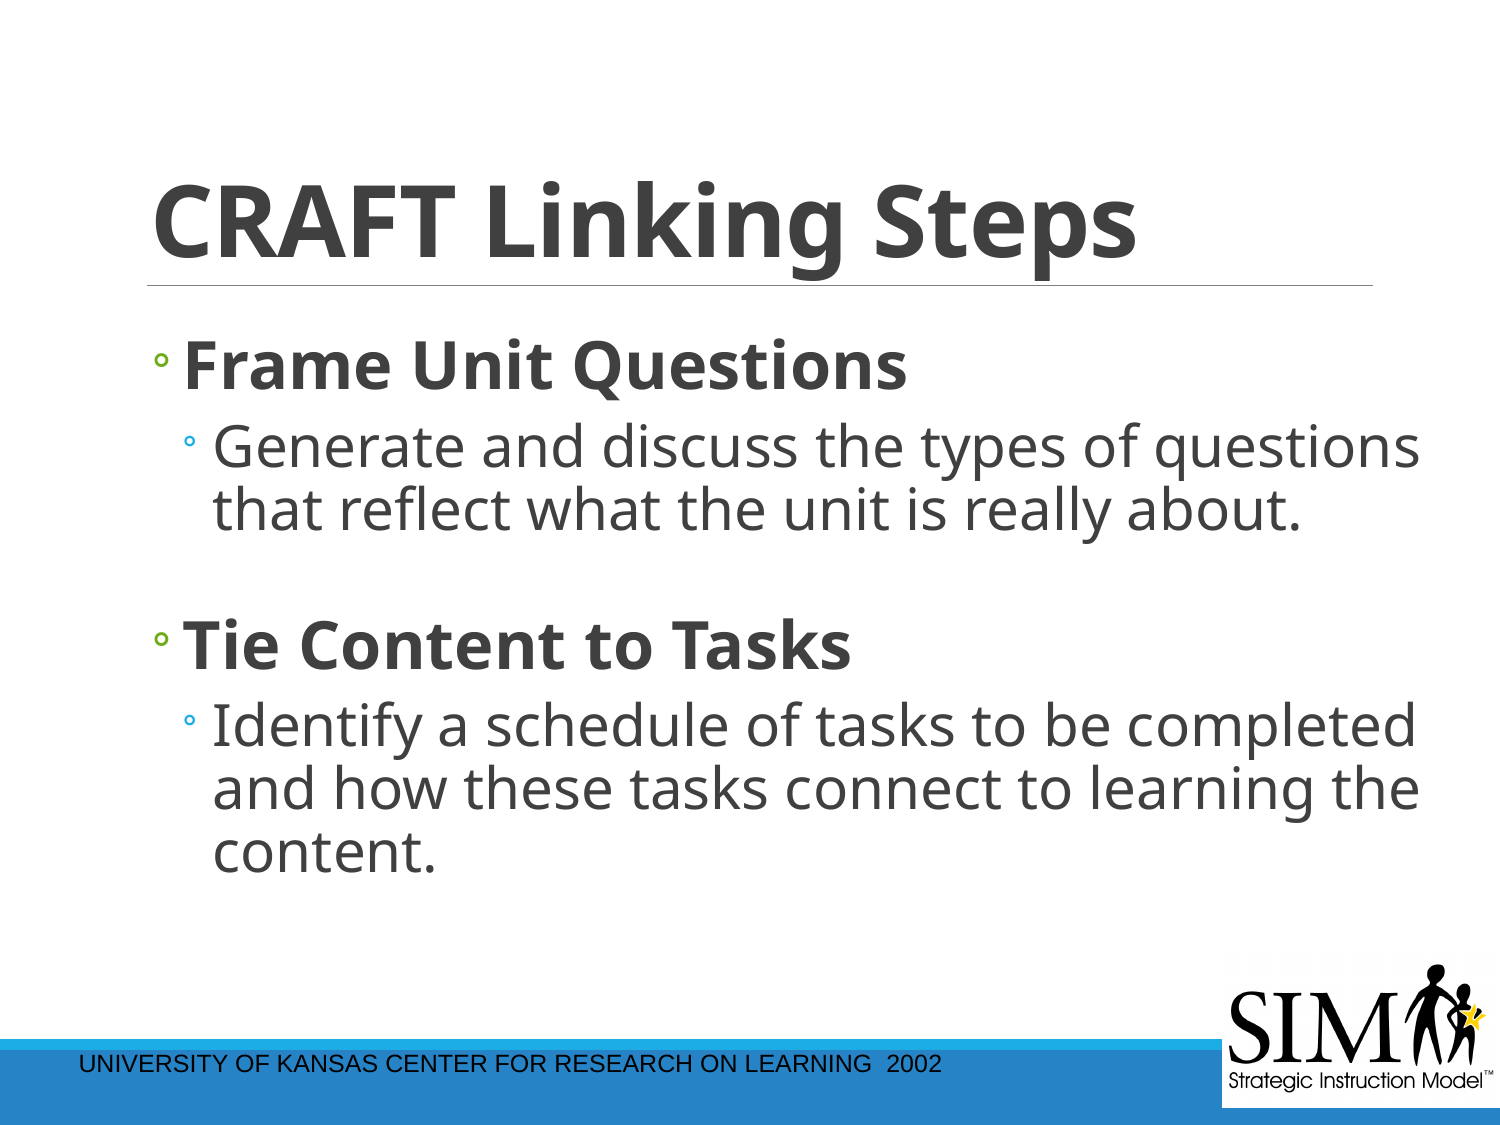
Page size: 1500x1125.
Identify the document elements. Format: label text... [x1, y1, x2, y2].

title CRAFT Linking Steps [135, 47, 1373, 285]
list Frame Unit Questions Generate and discuss the types of questions that reflect what the unit is really about. Tie Content to Tasks Identify a schedule of tasks to be completed and how these tasks connect to learning the content. [119, 324, 1423, 988]
picture [1222, 949, 1500, 1108]
footer University of Kansas Center for Research on Learning 2002 [63, 1025, 988, 1100]
